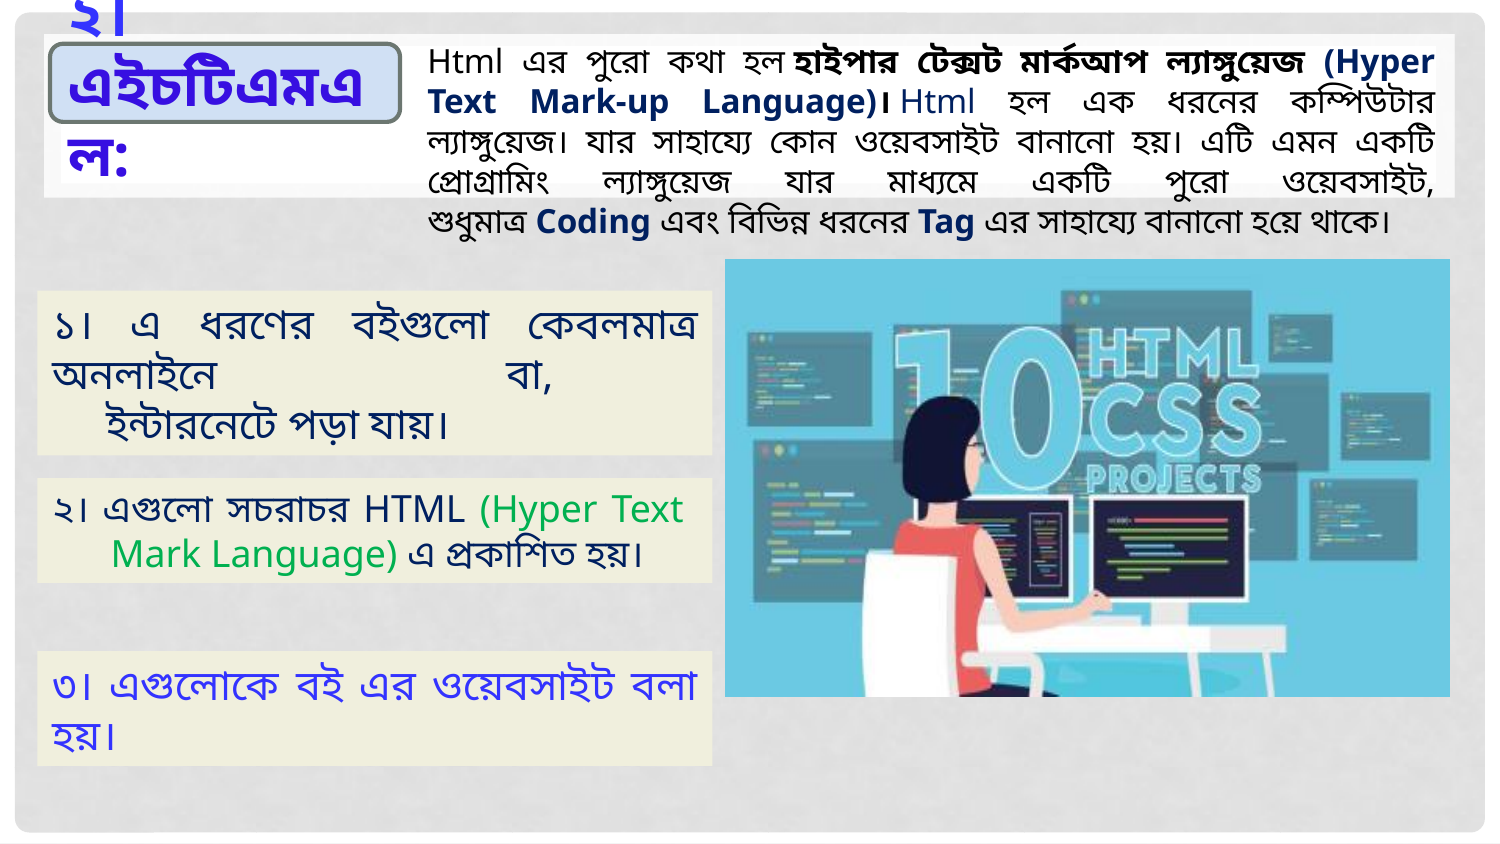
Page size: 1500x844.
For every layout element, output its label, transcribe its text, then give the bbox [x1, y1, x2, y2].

text_box ৩। এগুলোকে বই এর ওয়েবসাইট বলা হয়। [37, 650, 713, 767]
text_box Html এর পুরো কথা হল হাইপার টেক্সট মার্কআপ ল্যাঙ্গুয়েজ (Hyper Text Mark-up Language)। Html হল এক ধরনের কম্পিউটার ল্যাঙ্গুয়েজ। যার সাহায্যে কোন ওয়েবসাইট বানানো হয়। এটি এমন একটি প্রোগ্রামিং ল্যাঙ্গুয়েজ যার মাধ্যমে একটি পুরো ওয়েবসাইট, শুধুমাত্র Coding এবং বিভিন্ন ধরনের Tag এর সাহায্যে বানানো হয়ে থাকে। [412, 33, 1450, 248]
text_box ২। এইচটিএমএল: [47, 41, 403, 124]
text_box ১। এ ধরণের বইগুলো কেবলমাত্র অনলাইনে বা, ইন্টারনেটে পড়া যায়। [37, 290, 713, 456]
picture [724, 259, 1451, 697]
text_box ২। এগুলো সচরাচর HTML (Hyper Text Mark Language) এ প্রকাশিত হয়। [37, 477, 713, 584]
